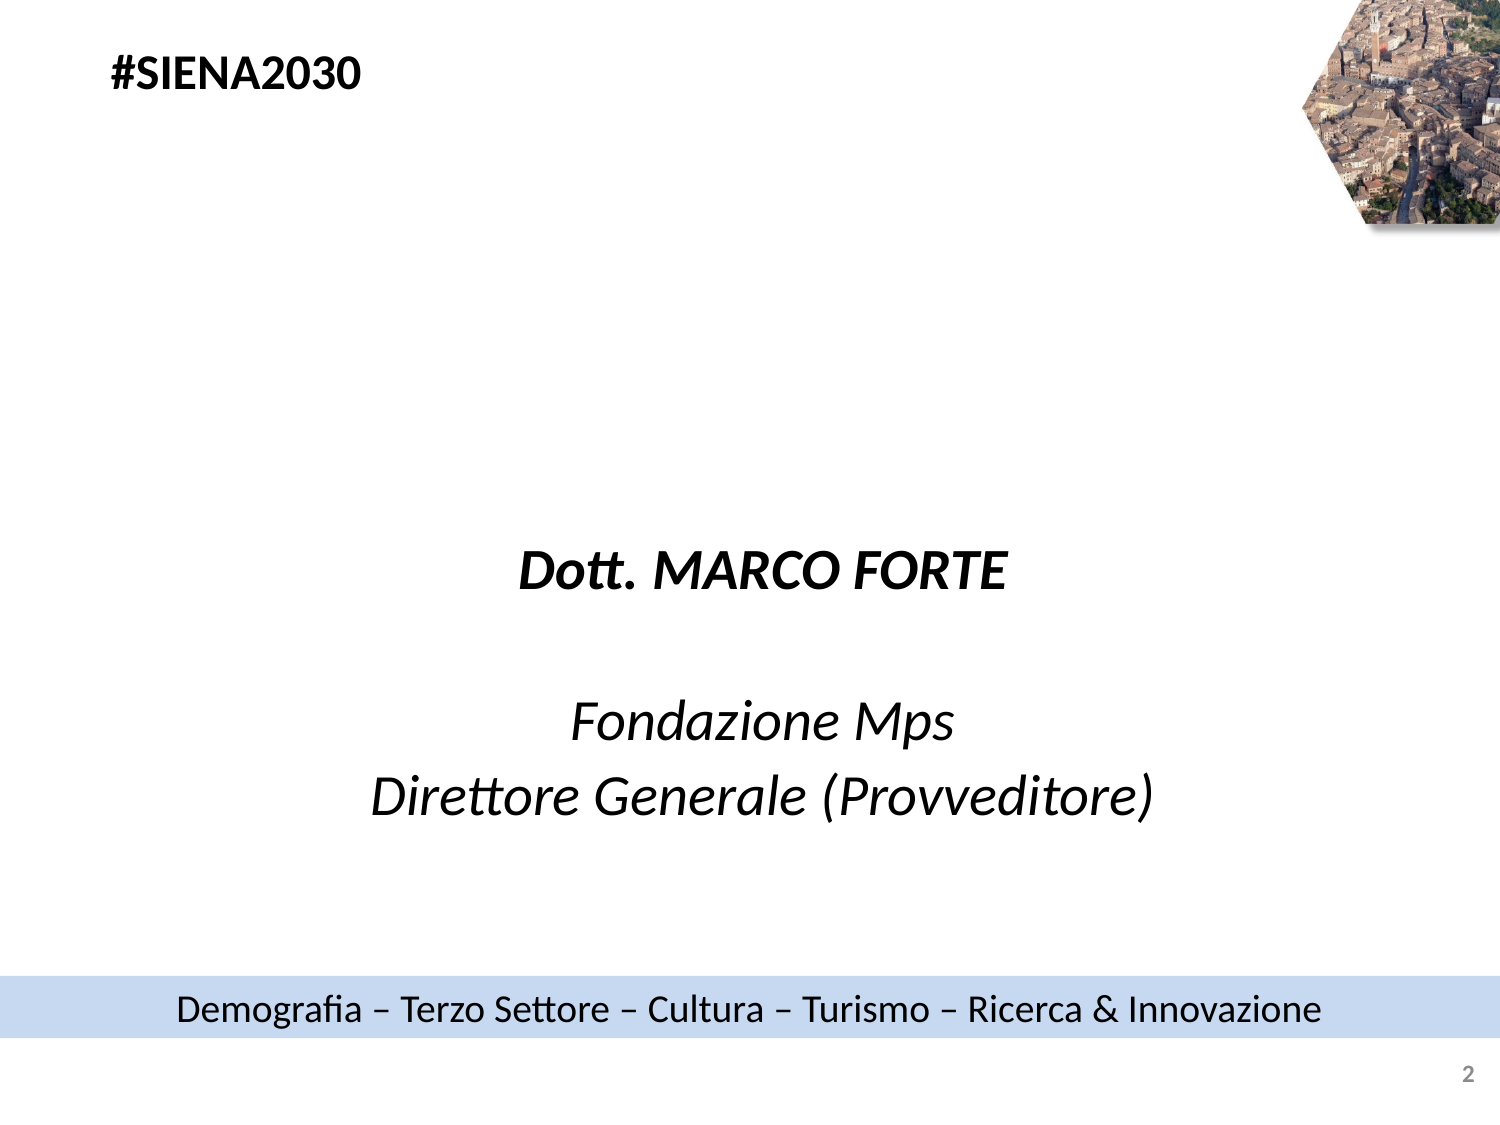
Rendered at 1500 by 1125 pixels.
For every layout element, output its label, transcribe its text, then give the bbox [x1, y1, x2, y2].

text_box Demografia – Terzo Settore – Cultura – Turismo – Ricerca & Innovazione [0, 975, 1500, 1039]
text_box #SIENA2030 [0, 0, 479, 149]
picture [1233, 0, 1500, 256]
slide_number 2 [1139, 1042, 1490, 1103]
text_box Dott. MARCO FORTE Fondazione Mps Direttore Generale (Provveditore) [303, 497, 1223, 870]
